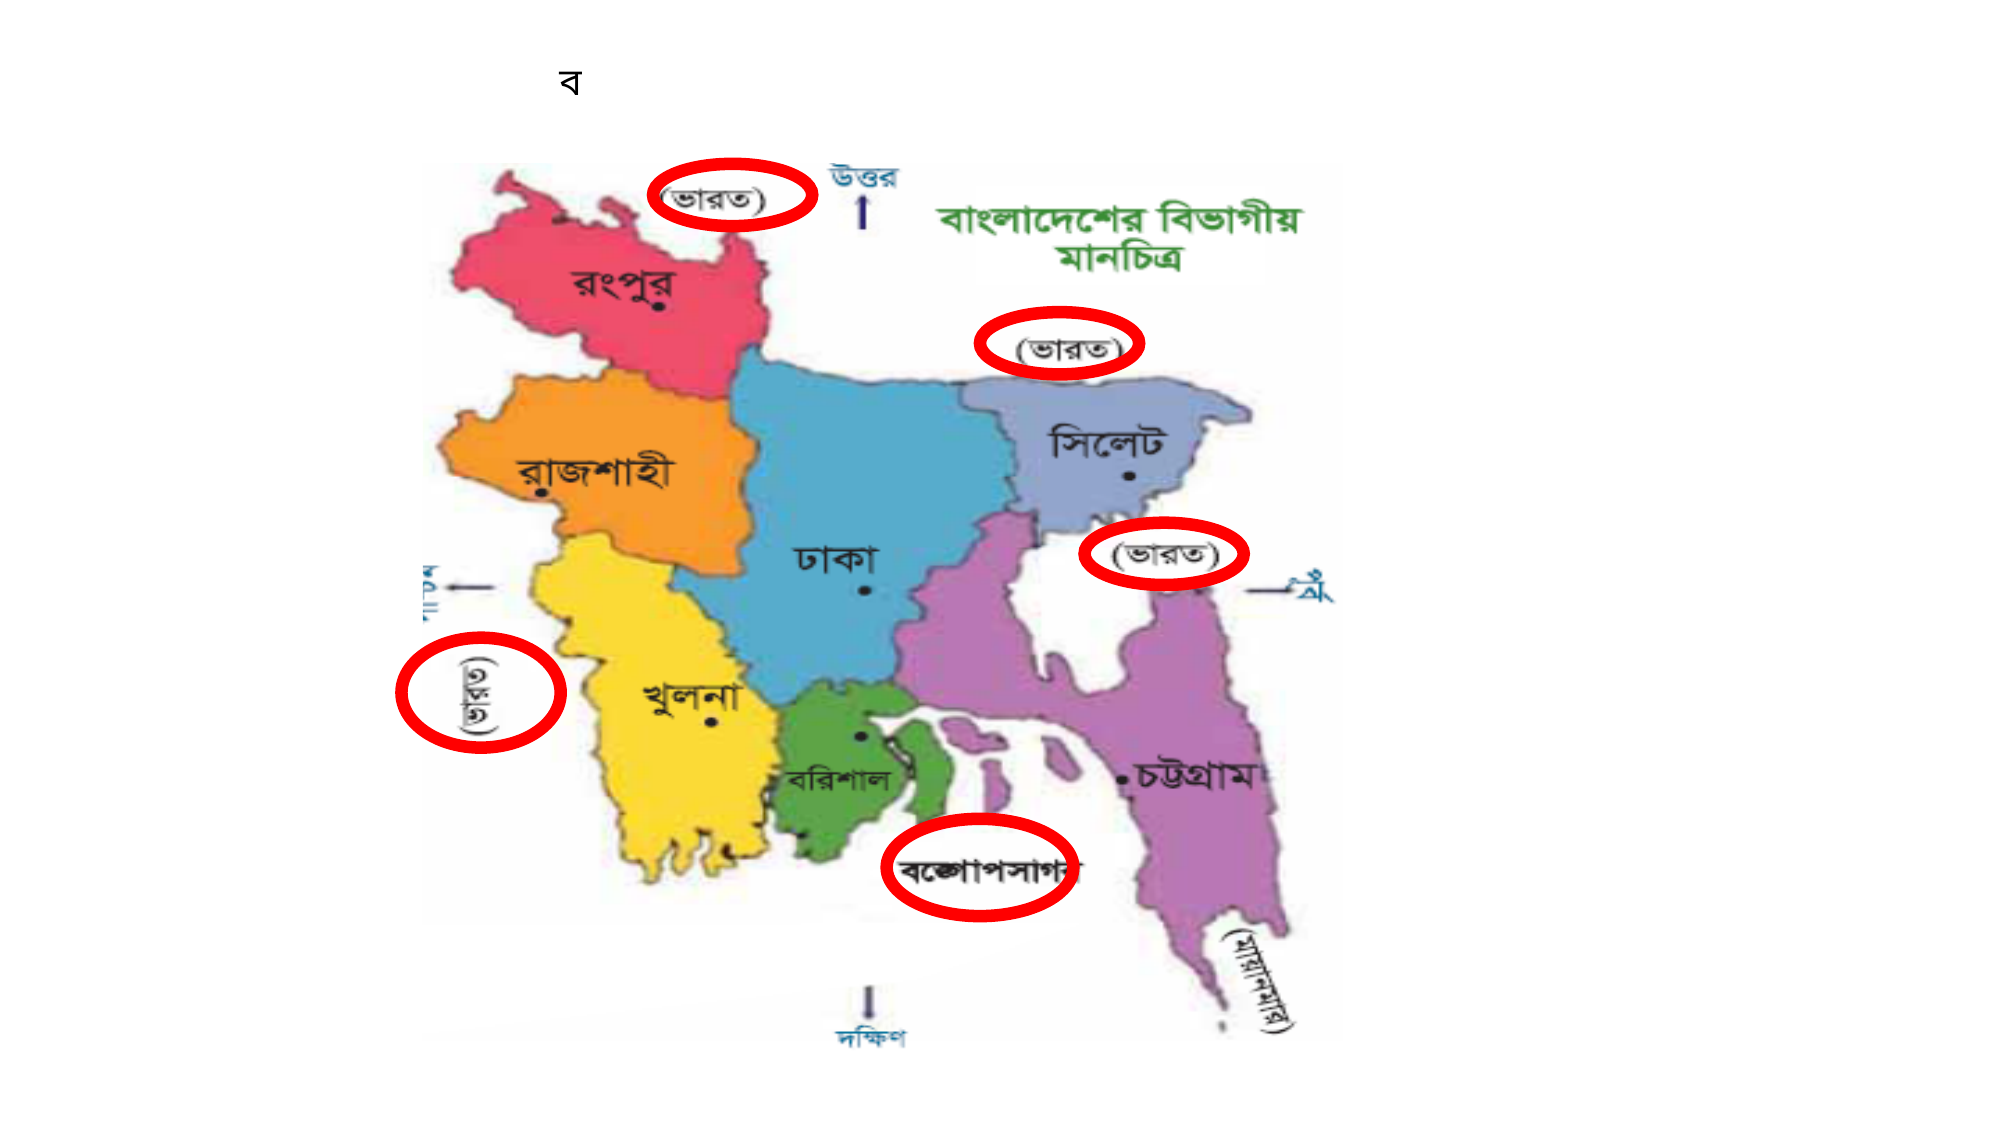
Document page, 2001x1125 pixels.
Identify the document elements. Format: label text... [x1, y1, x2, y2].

text_box [400, 654, 422, 731]
picture [422, 163, 1378, 1125]
text_box ব [544, 50, 1784, 111]
